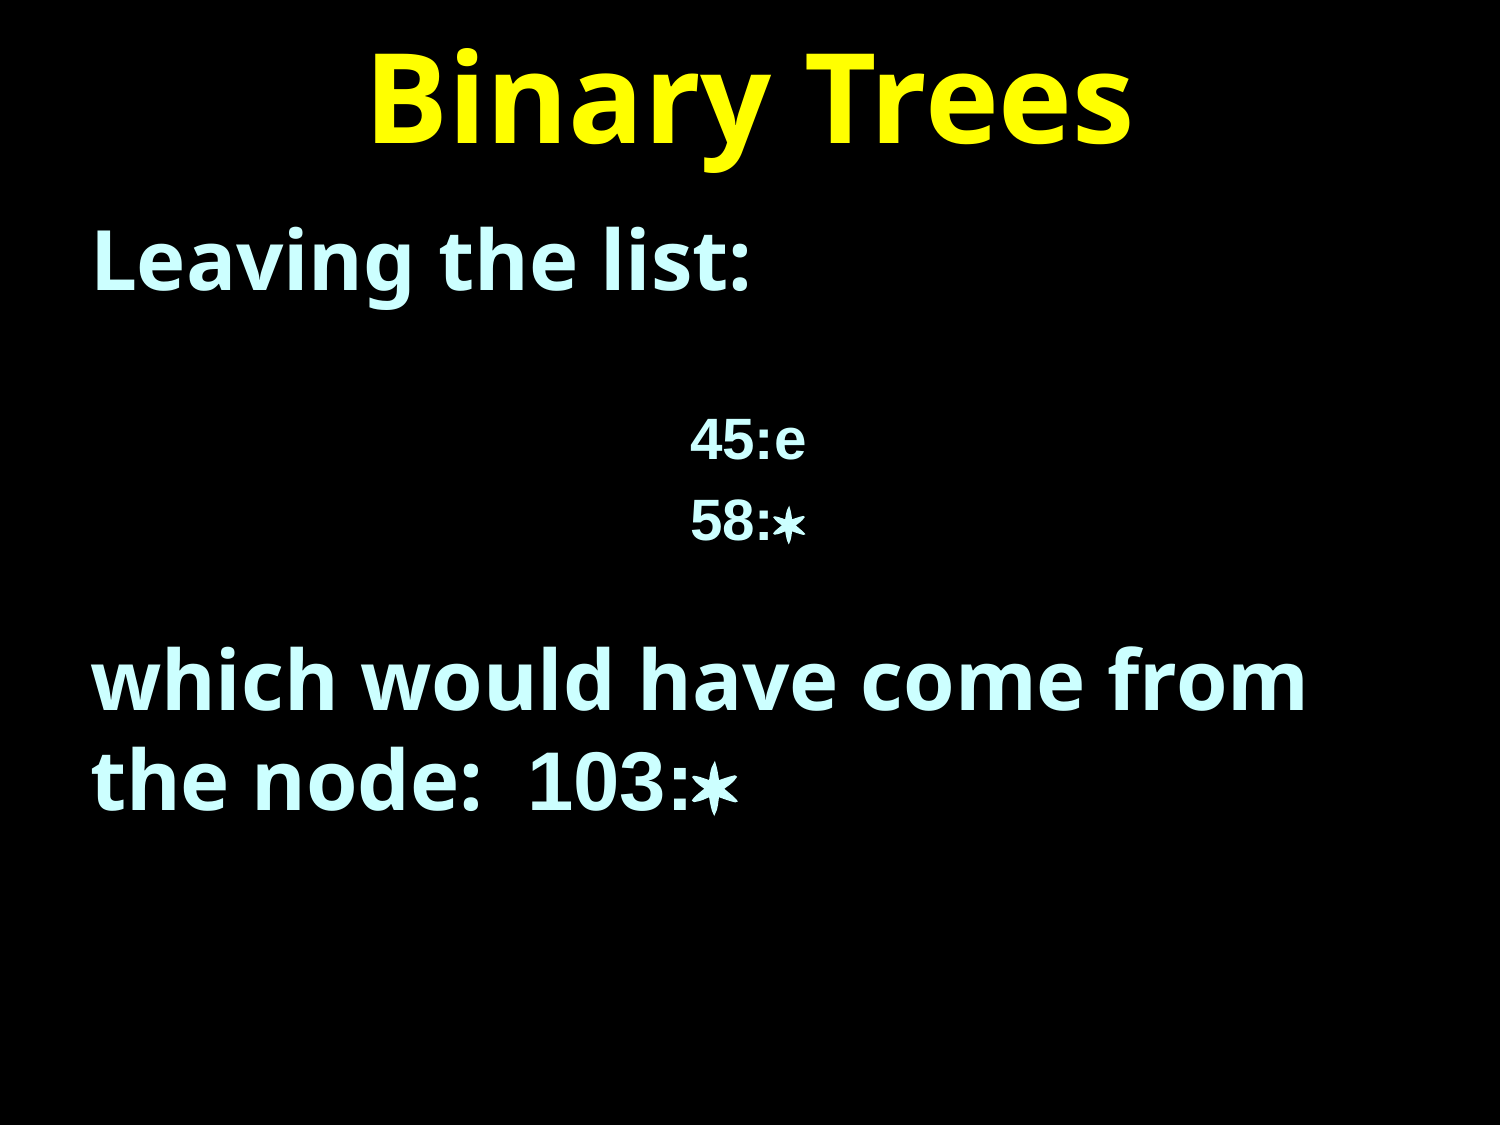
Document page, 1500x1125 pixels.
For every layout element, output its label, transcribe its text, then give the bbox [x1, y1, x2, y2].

title Binary Trees [0, 0, 1500, 188]
list Leaving the list: 45:e 58:* which would have come from the node: 103:* [75, 200, 1425, 1125]
